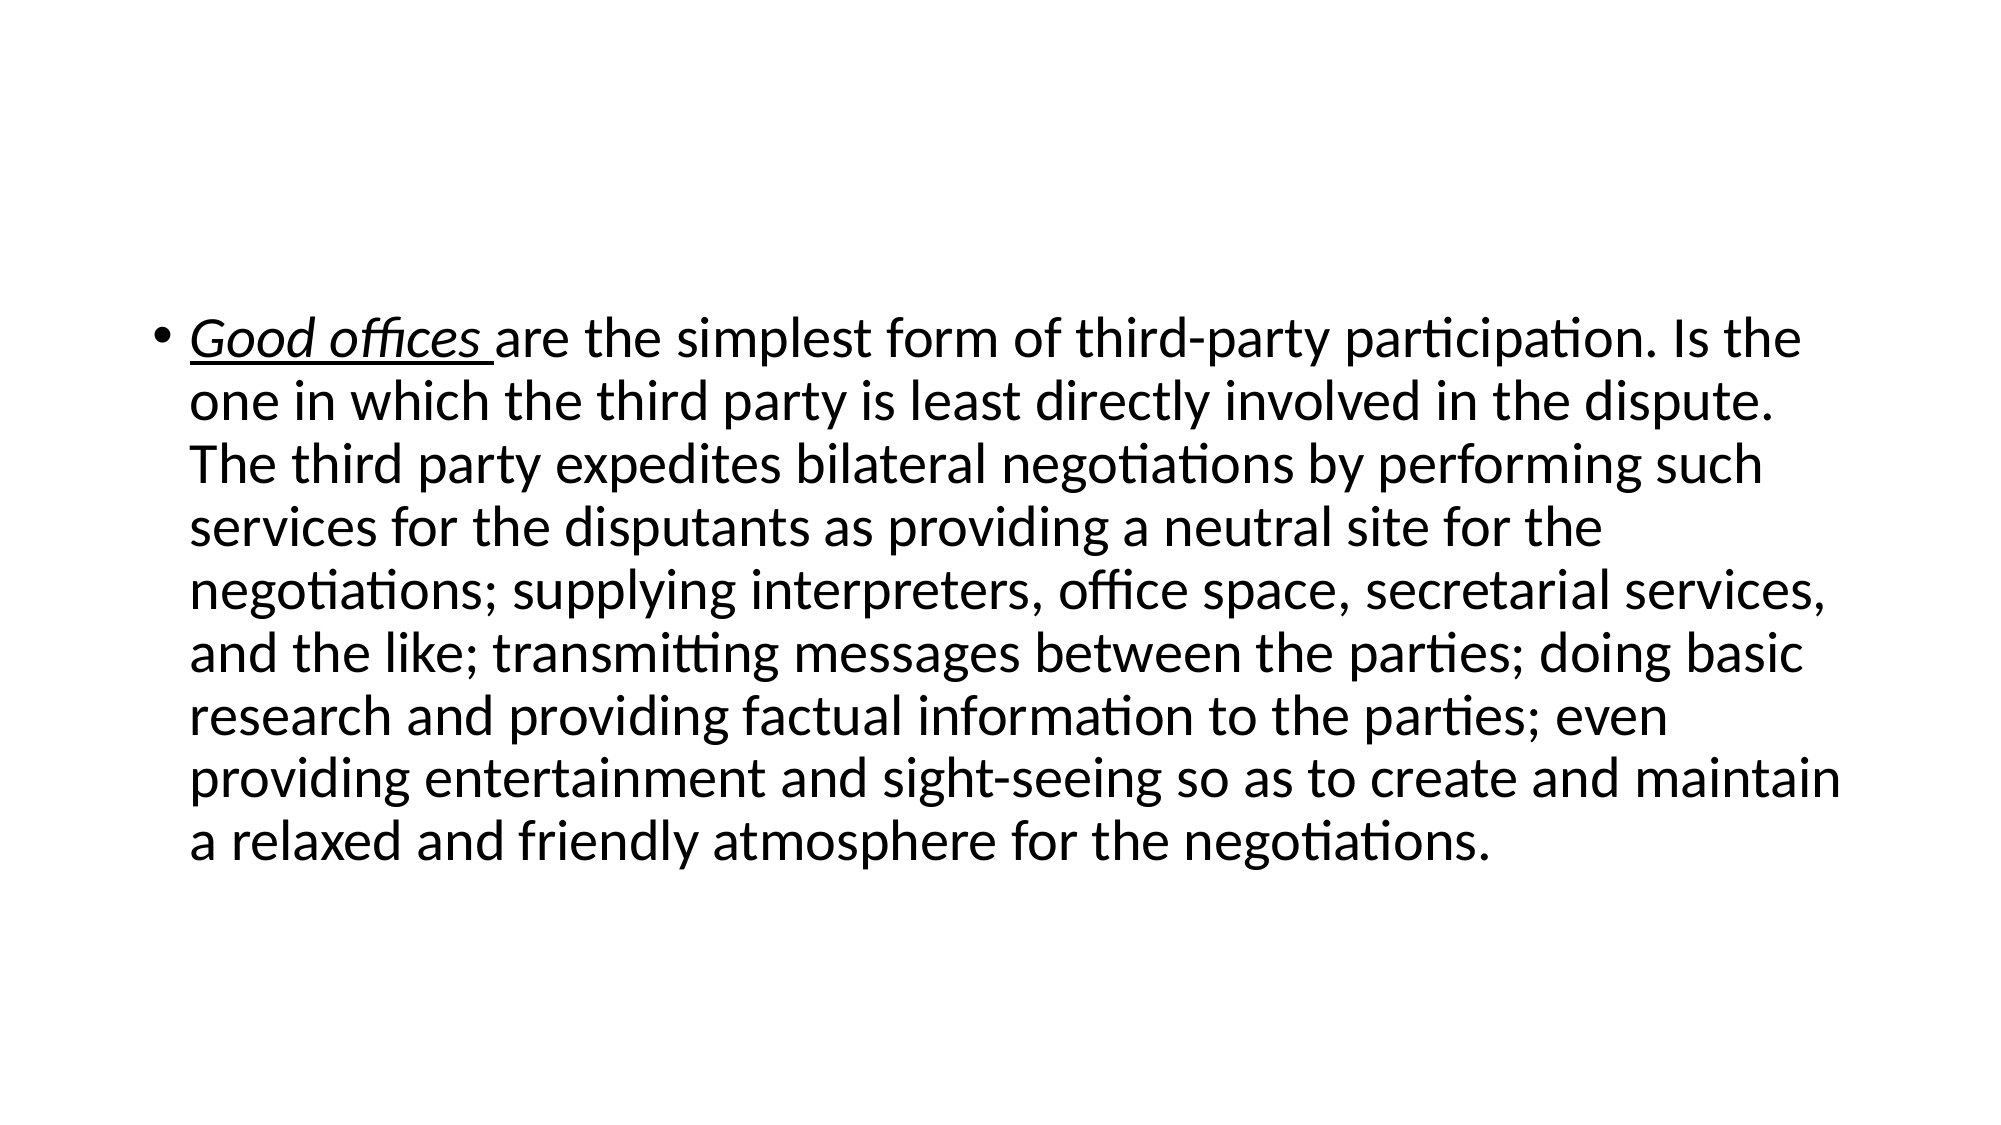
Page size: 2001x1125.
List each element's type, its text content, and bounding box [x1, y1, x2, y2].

list Good offices are the simplest form of third-party participation. Is the one in which the third party is least directly involved in the dispute. The third party expedites bilateral negotiations by performing such services for the disputants as providing a neutral site for the negotiations; supplying interpreters, office space, secretarial services, and the like; transmitting messages between the parties; doing basic research and providing factual information to the parties; even providing entertainment and sight-seeing so as to create and maintain a relaxed and friendly atmosphere for the negotiations. [137, 299, 1863, 1014]
